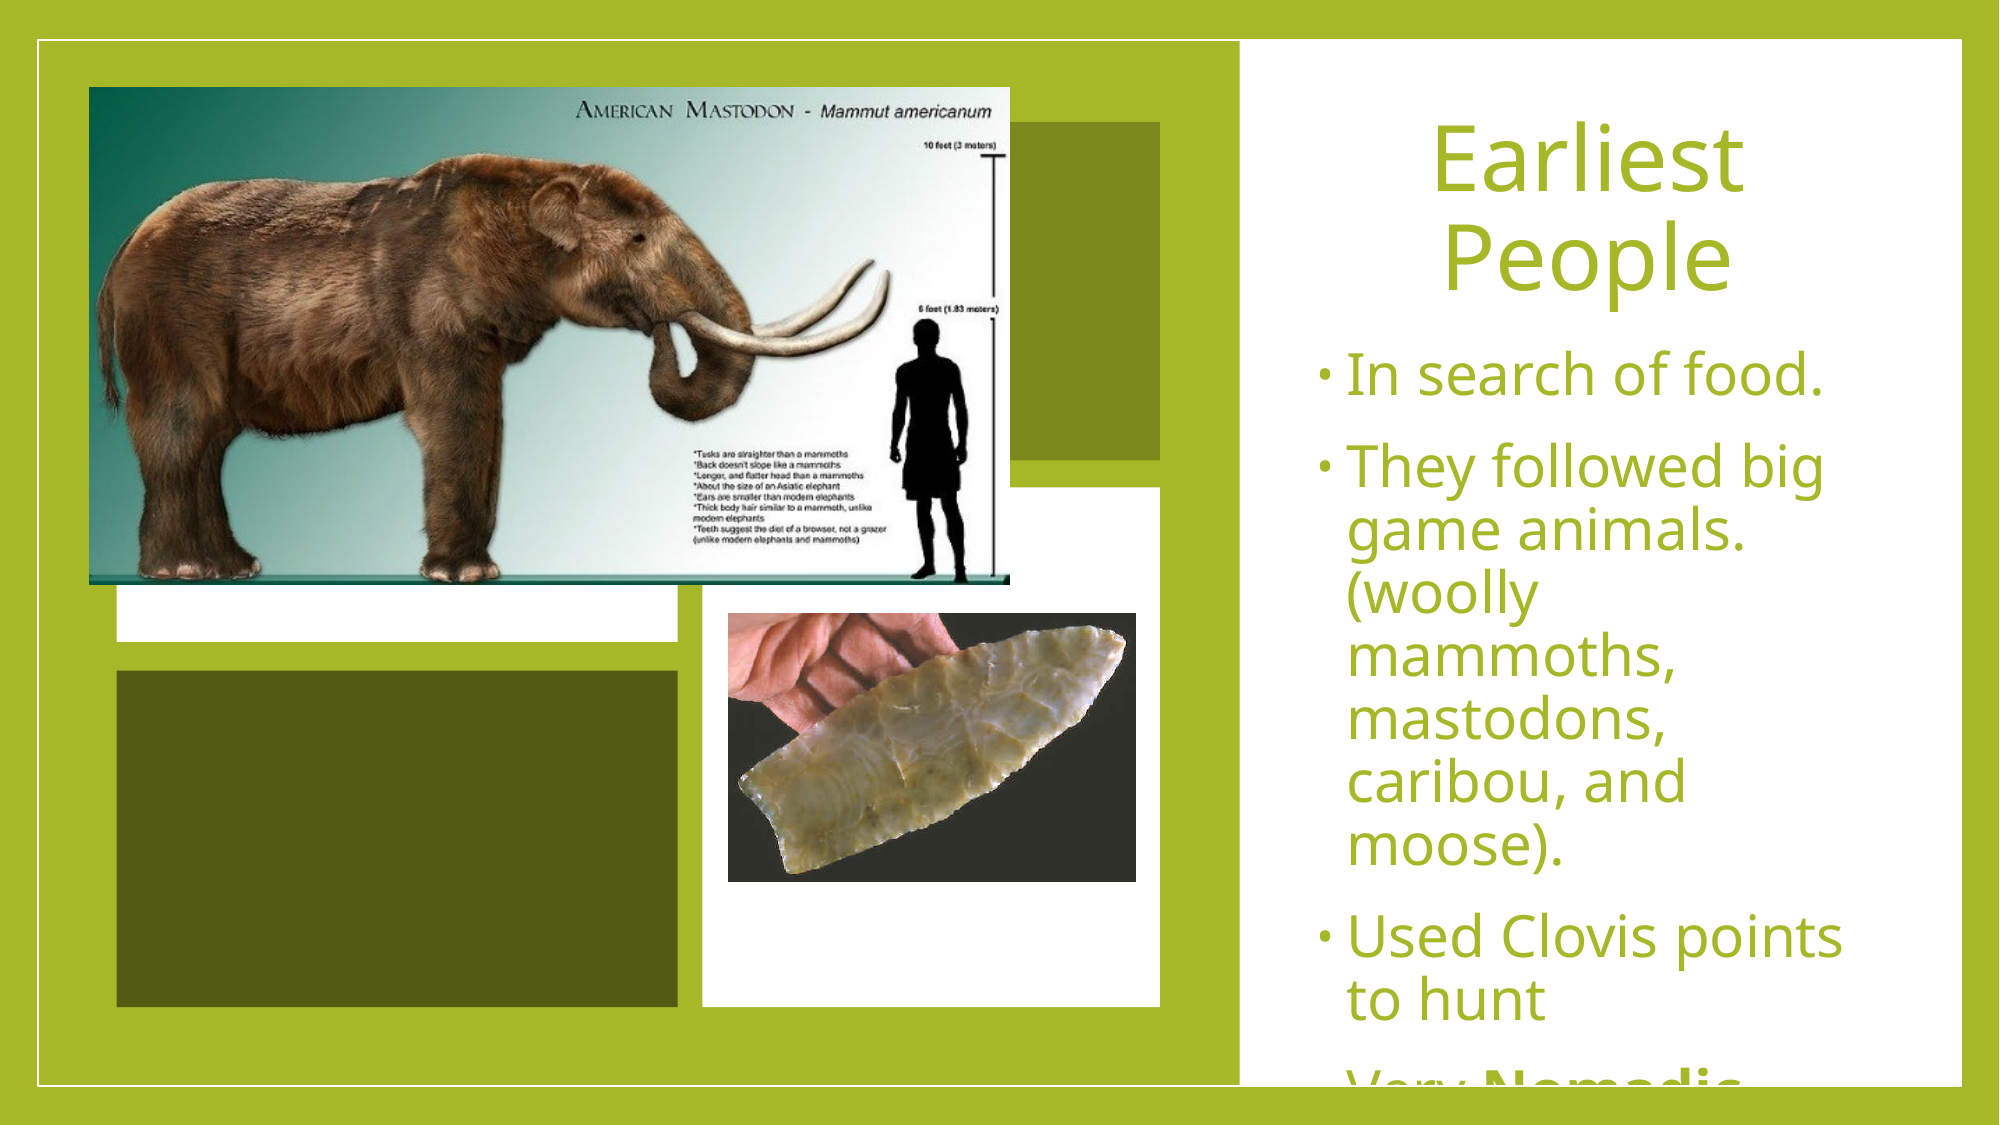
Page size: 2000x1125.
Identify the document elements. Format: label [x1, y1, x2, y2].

text_box [115, 594, 679, 643]
text_box [701, 486, 1162, 1009]
picture [728, 612, 1136, 882]
picture [88, 87, 1010, 585]
text_box [115, 669, 679, 1009]
text_box [36, 38, 1962, 1088]
text_box [1015, 121, 1162, 462]
